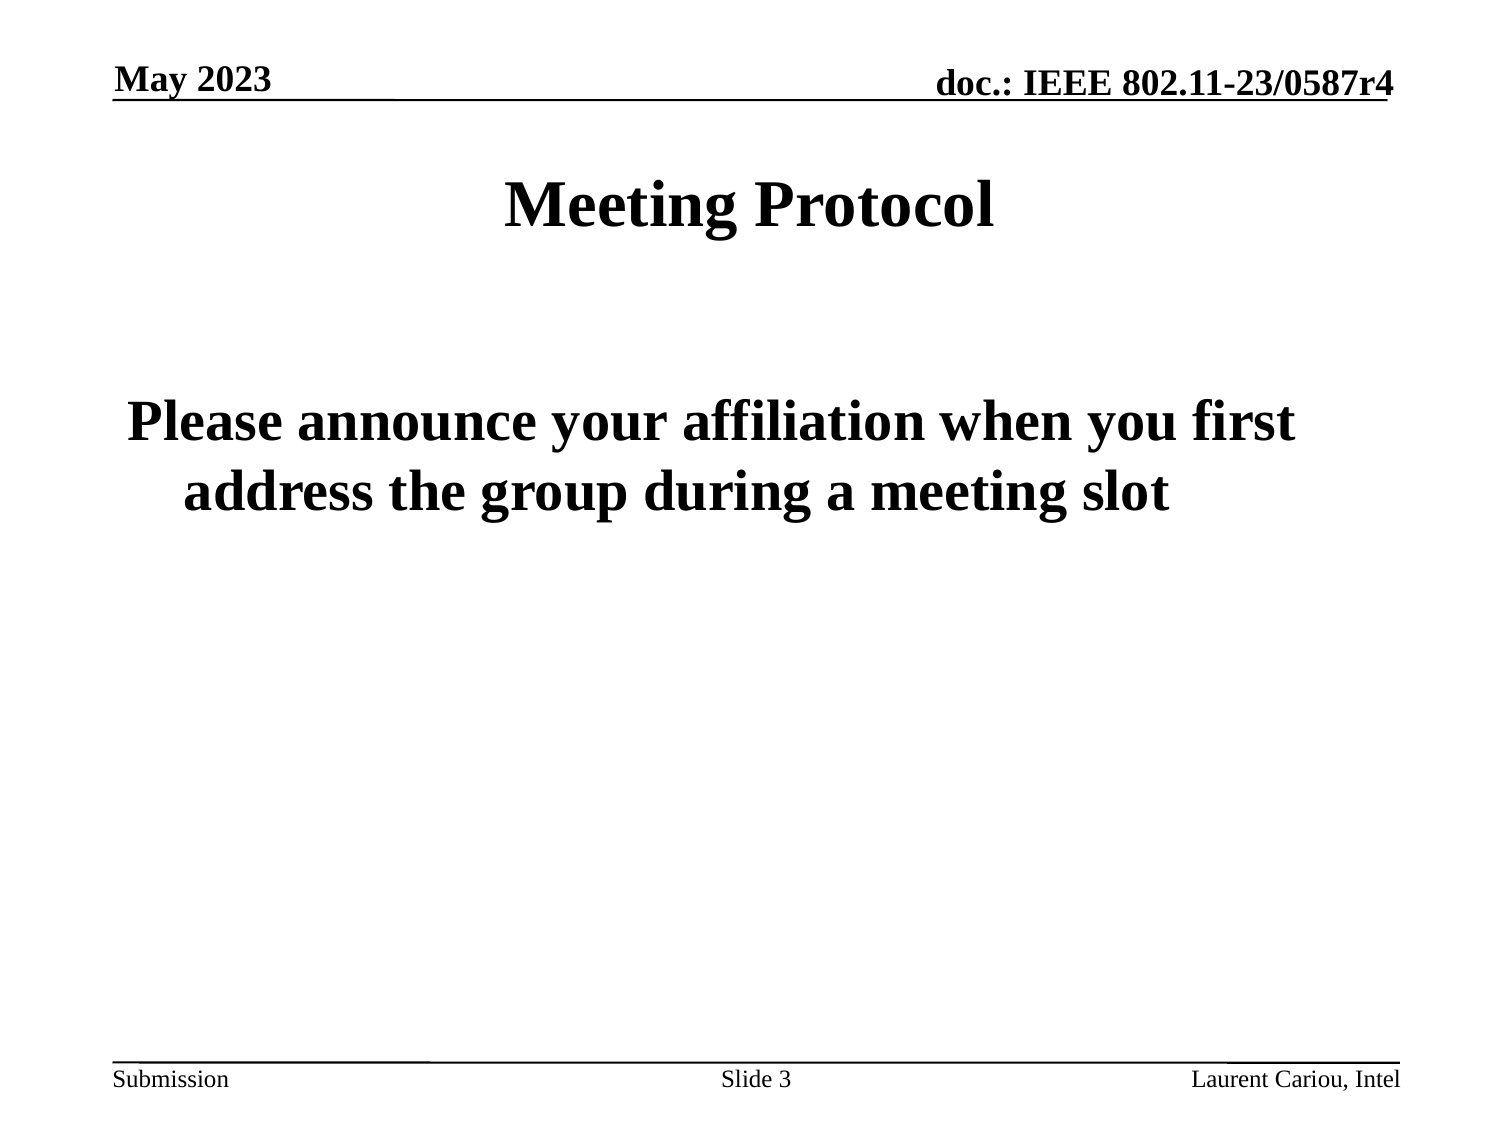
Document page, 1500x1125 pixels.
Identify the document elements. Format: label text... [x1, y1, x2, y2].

title Meeting Protocol [112, 112, 1388, 288]
slide_number Slide 3 [712, 1061, 800, 1123]
footer Laurent Cariou, Intel [878, 1061, 1402, 1093]
list Please announce your affiliation when you first address the group during a meeting slot [112, 374, 1388, 513]
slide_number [114, 54, 493, 100]
